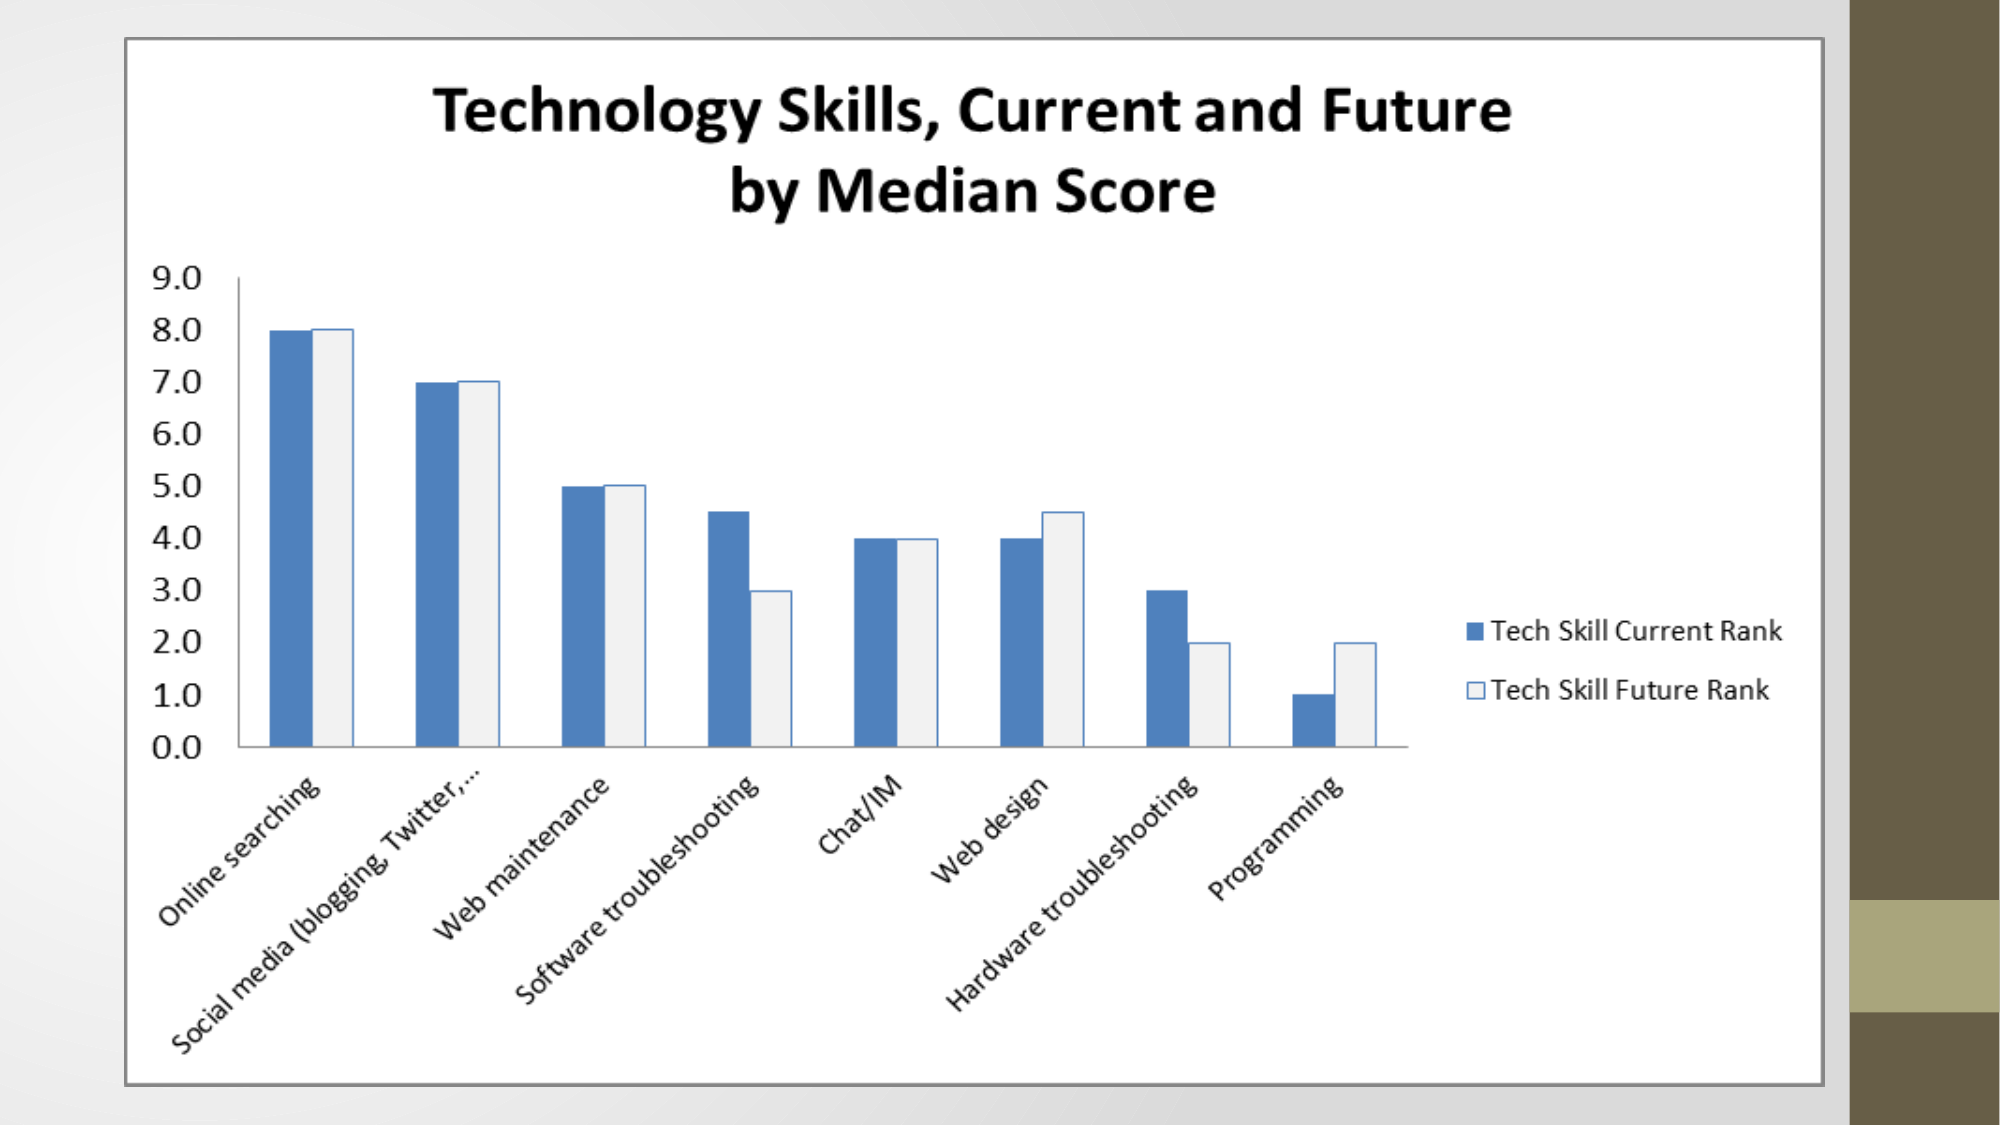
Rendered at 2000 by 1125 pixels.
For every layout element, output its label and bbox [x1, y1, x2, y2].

list [124, 36, 1826, 1087]
